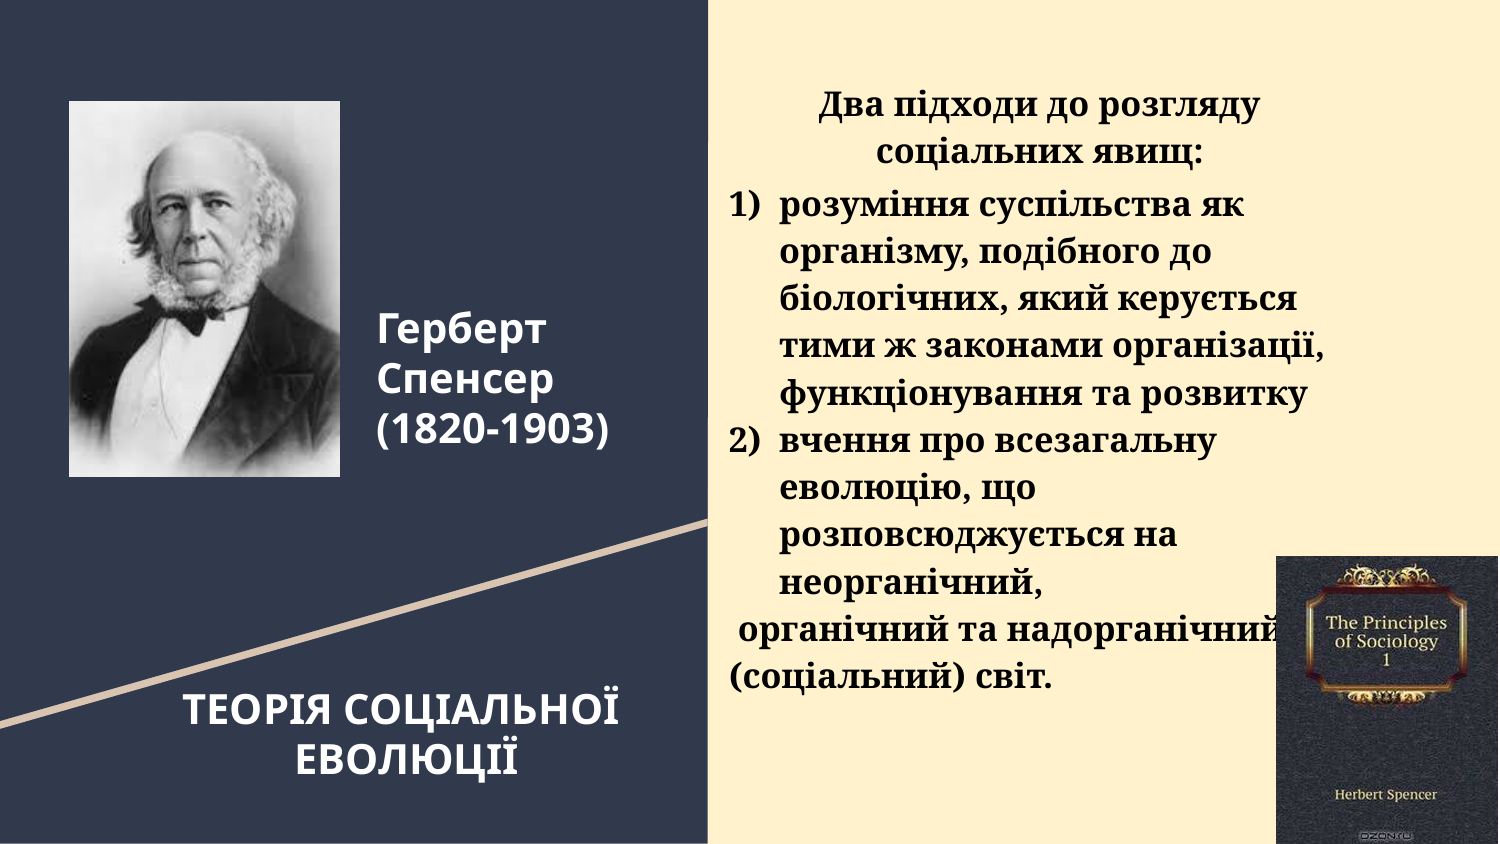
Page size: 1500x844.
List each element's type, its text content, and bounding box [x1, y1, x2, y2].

text_box Герберт Спенсер (1820-1903) [361, 286, 661, 467]
picture [68, 101, 340, 478]
list Два підходи до розгляду соціальних явищ: розуміння суспільства як організму, подібного до біологічних, який керується тими ж законами організації, функціонування та розвитку вчення про всезагальну еволюцію, що розповсюджується на неорганічний, органічний та надорганічний (соціальний) світ. [698, 60, 1382, 734]
picture [1275, 556, 1500, 844]
text_box ТЕОРІЯ СОЦІАЛЬНОЇ ЕВОЛЮЦІЇ [136, 667, 677, 798]
